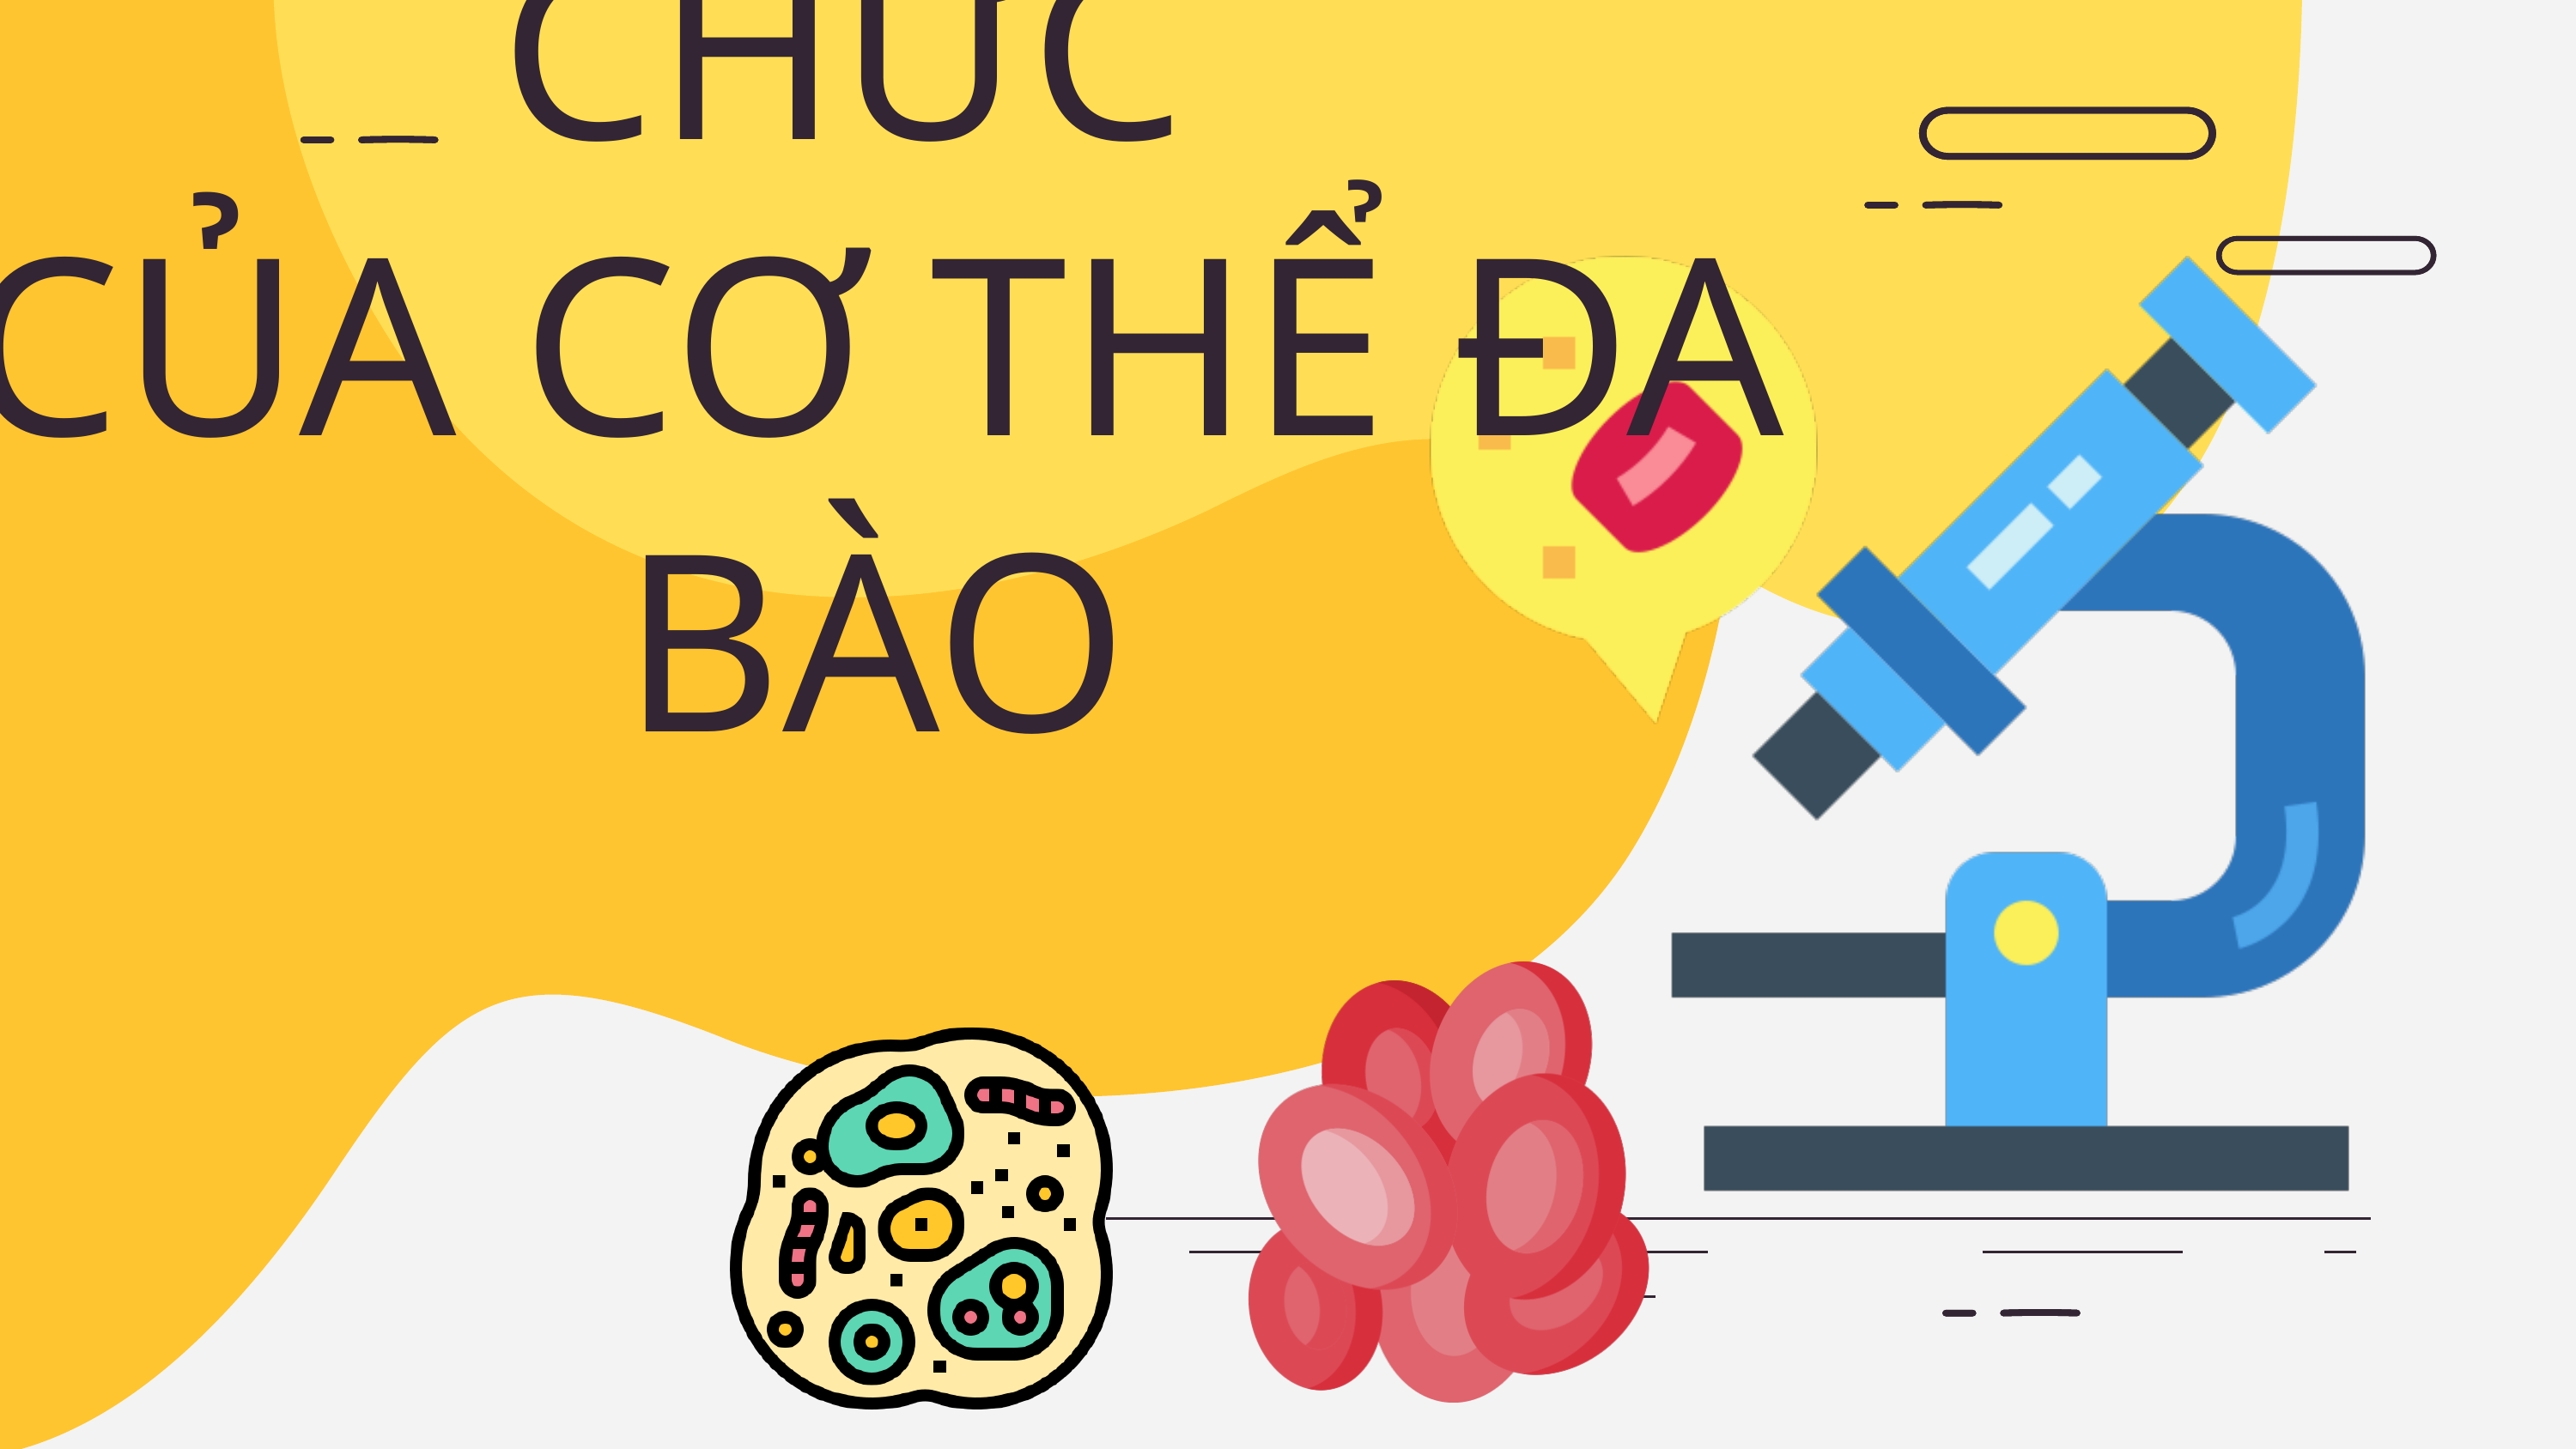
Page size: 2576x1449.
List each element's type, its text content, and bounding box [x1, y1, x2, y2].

picture [1227, 961, 1669, 1404]
text_box Bà phù thủy đang trên đường đến tham gia lễ hội Halloween, nhưng lại bị gặp các chướng ngại vật là các câu hỏi. Em hãy trả lời các câu hỏi để bà phù thủy tham gia lễ hội đúng giờ nhé! [0, 257, 112, 340]
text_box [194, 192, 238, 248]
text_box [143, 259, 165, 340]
text_box [515, 0, 554, 105]
text_box [1045, 0, 1084, 105]
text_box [300, 106, 2437, 1317]
text_box [969, 0, 1002, 105]
picture [723, 1021, 1119, 1416]
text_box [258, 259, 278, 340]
title I. CÁC CẤP TỔ CHỨC CỦA CƠ THỂ ĐA BÀO [0, 340, 295, 807]
text_box [680, 0, 814, 105]
text_box [861, 0, 890, 105]
